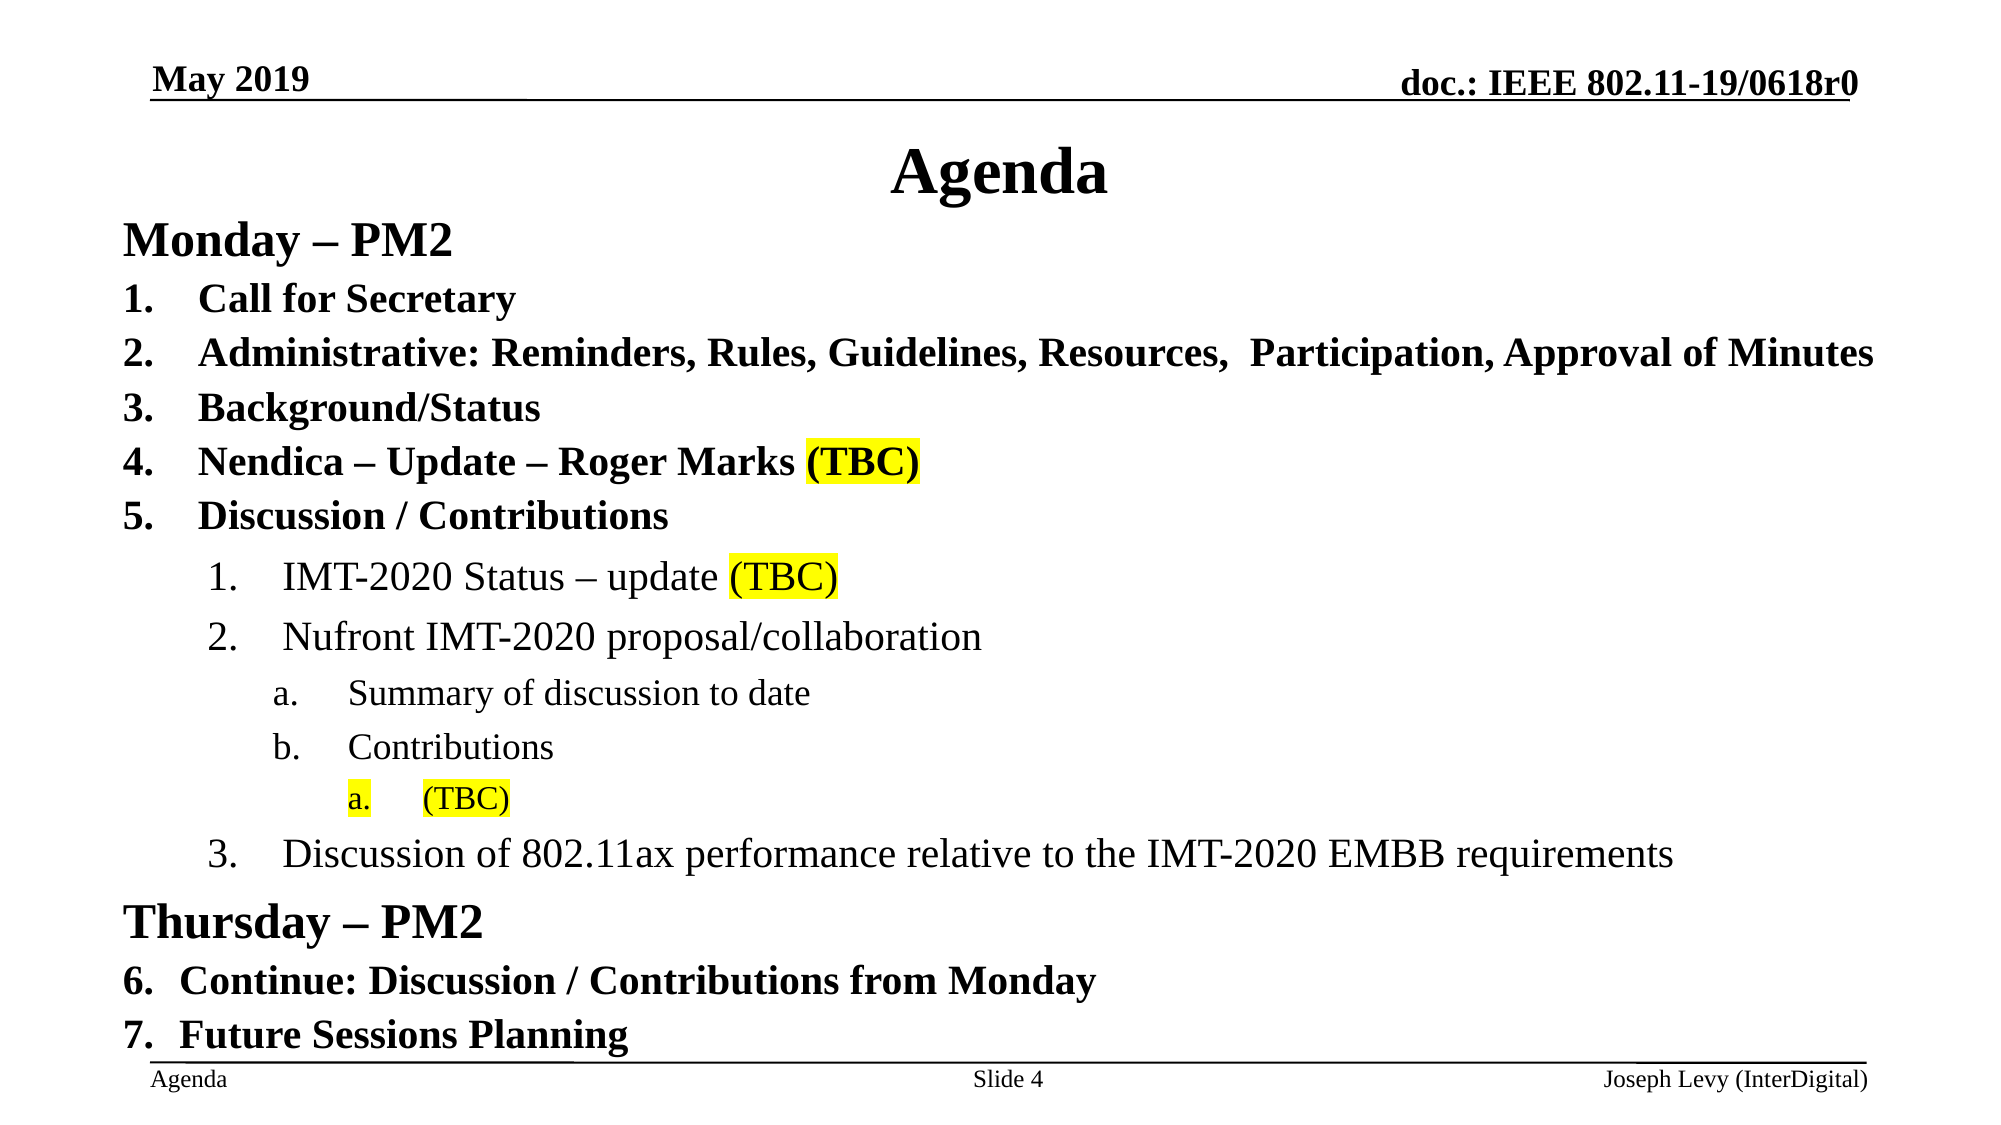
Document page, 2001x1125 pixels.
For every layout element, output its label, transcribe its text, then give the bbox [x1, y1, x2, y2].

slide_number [152, 54, 563, 100]
title Agenda [149, 112, 1850, 199]
slide_number Slide 4 [950, 1061, 1067, 1123]
list Monday – PM2 Call for Secretary Administrative: Reminders, Rules, Guidelines, Resources, Participation, Approval of Minutes Background/Status Nendica – Update – Roger Marks (TBC) Discussion / Contributions IMT-2020 Status – update (TBC) Nufront IMT-2020 proposal/collaboration Summary of discussion to date Contributions (TBC) Discussion of 802.11ax performance relative to the IMT-2020 EMBB requirements Thursday – PM2 Continue: Discussion / Contributions from Monday Future Sessions Planning [107, 199, 1909, 1062]
footer Joseph Levy (InterDigital) [1171, 1061, 1869, 1093]
